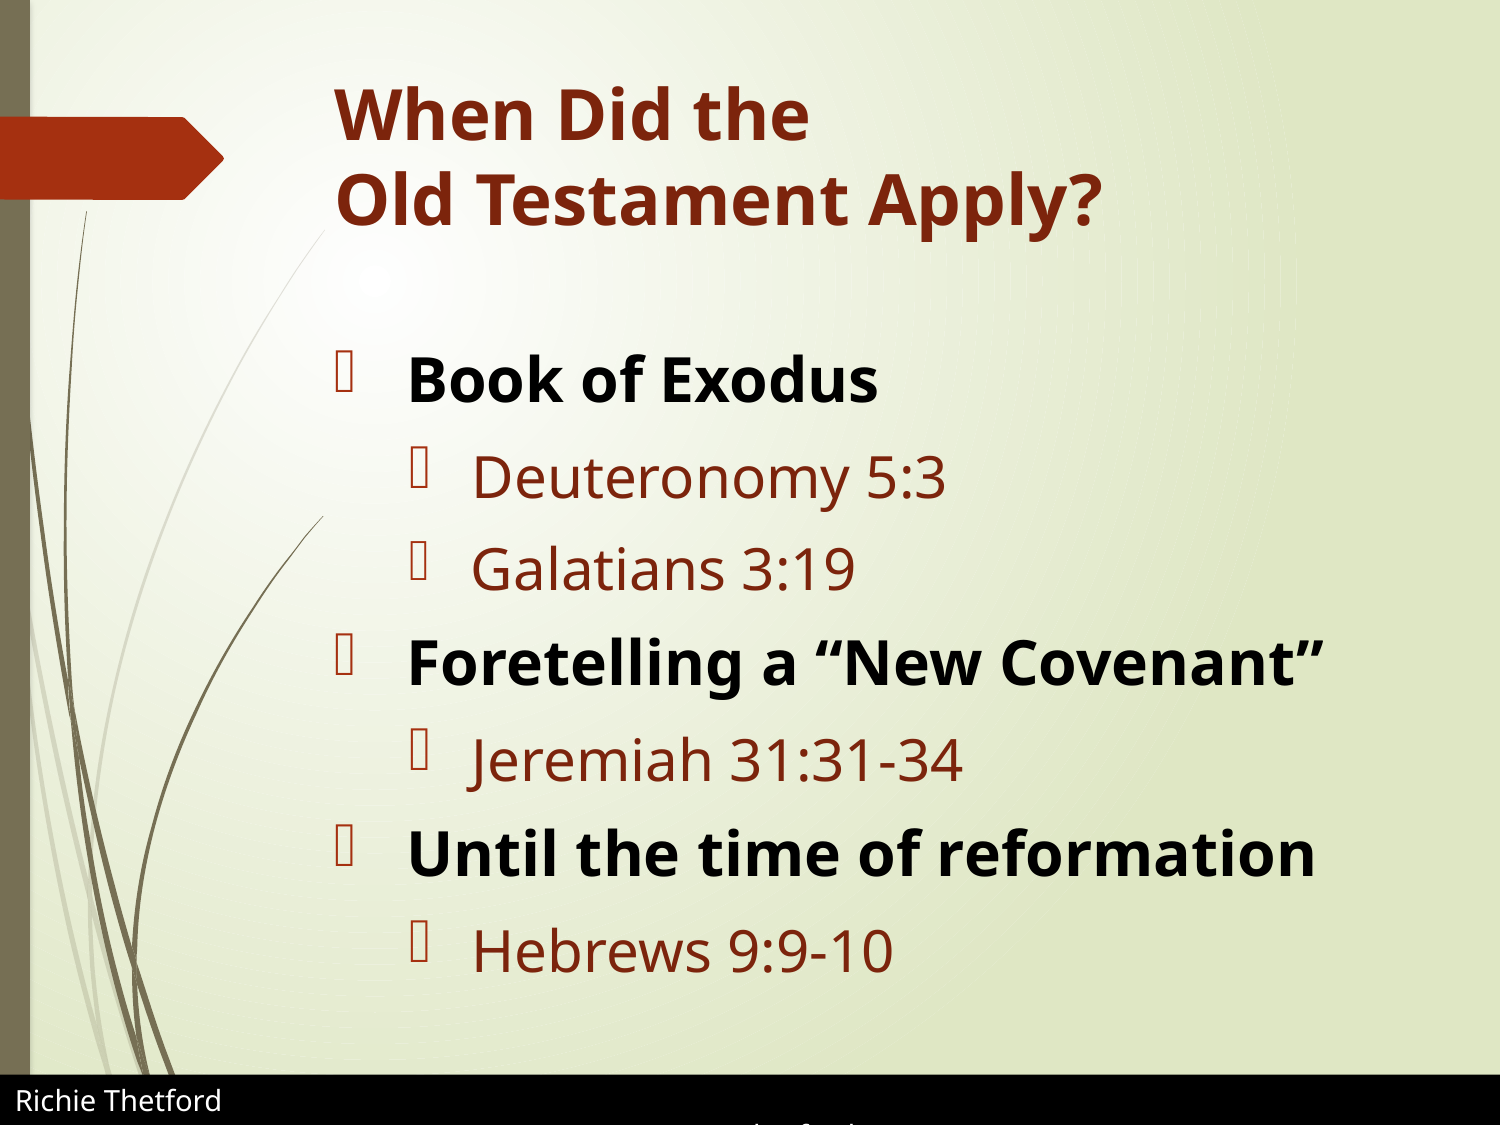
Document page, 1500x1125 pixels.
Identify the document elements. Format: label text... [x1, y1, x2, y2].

text_box Richie Thetford www.thetfordcountry.com [0, 1074, 1500, 1125]
list Book of Exodus Deuteronomy 5:3 Galatians 3:19 Foretelling a “New Covenant” Jeremiah 31:31-34 Until the time of reformation Hebrews 9:9-10 [318, 333, 1472, 1042]
title When Did the Old Testament Apply? [319, 62, 1472, 273]
